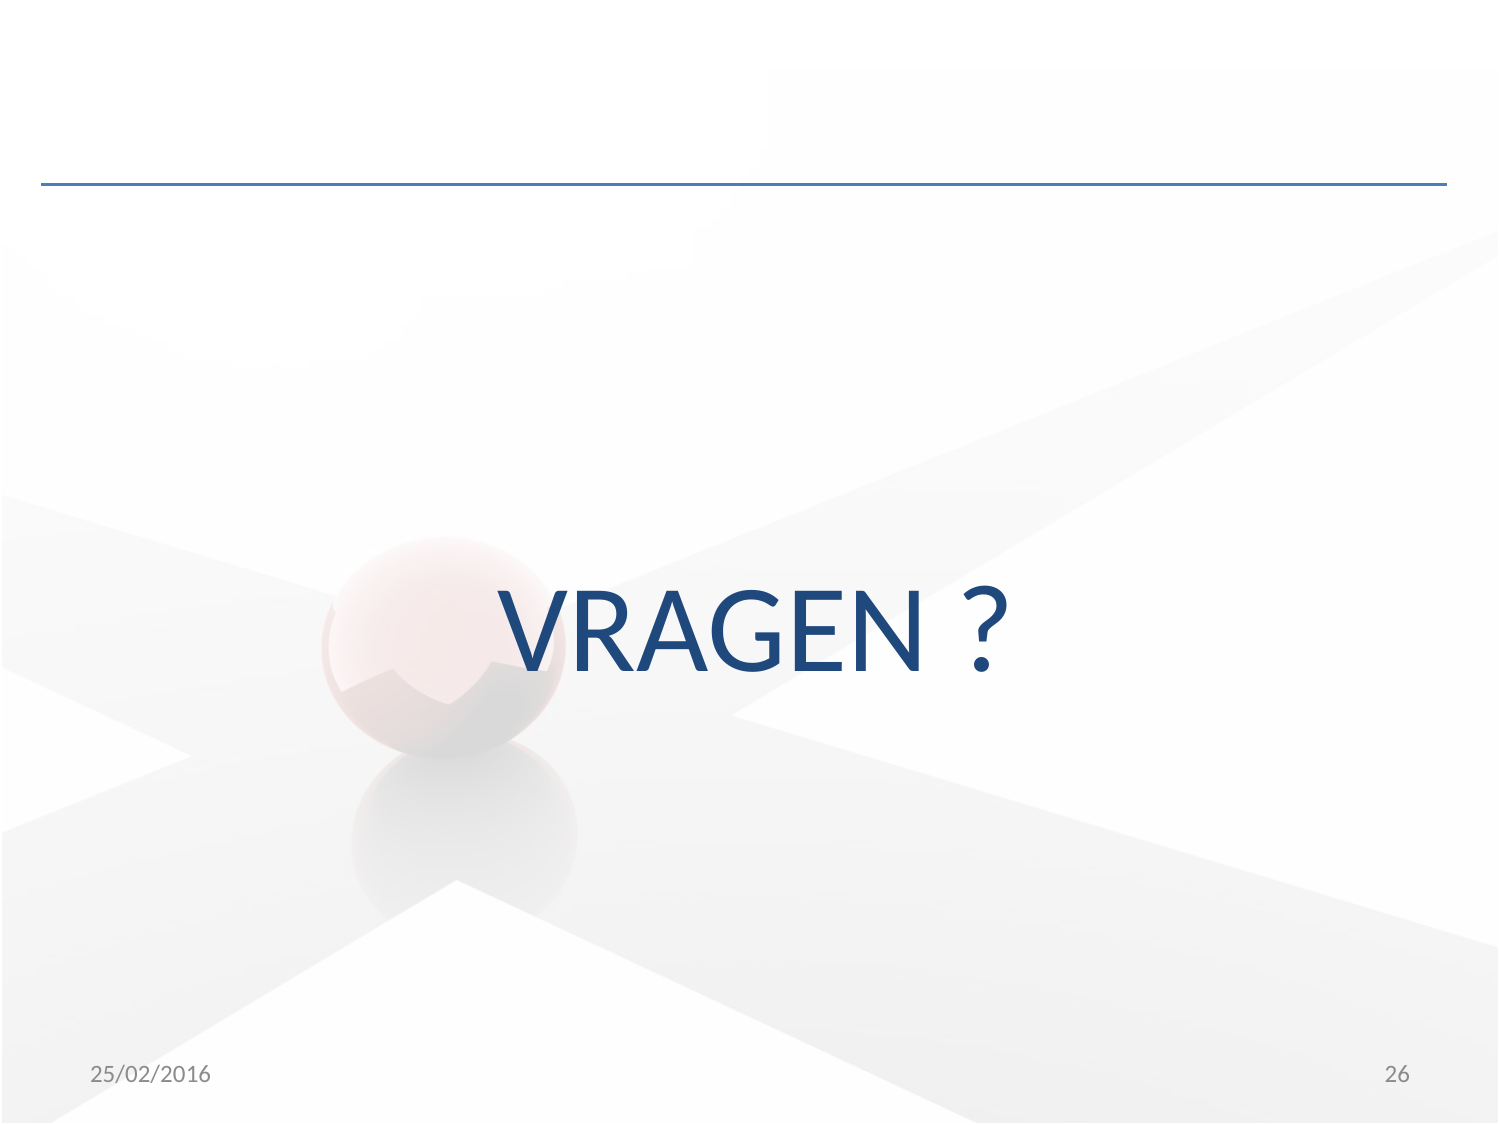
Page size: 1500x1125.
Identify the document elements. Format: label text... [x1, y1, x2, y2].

list Vragen ? [76, 267, 1436, 976]
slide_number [75, 1042, 425, 1103]
slide_number 26 [1074, 1042, 1425, 1103]
